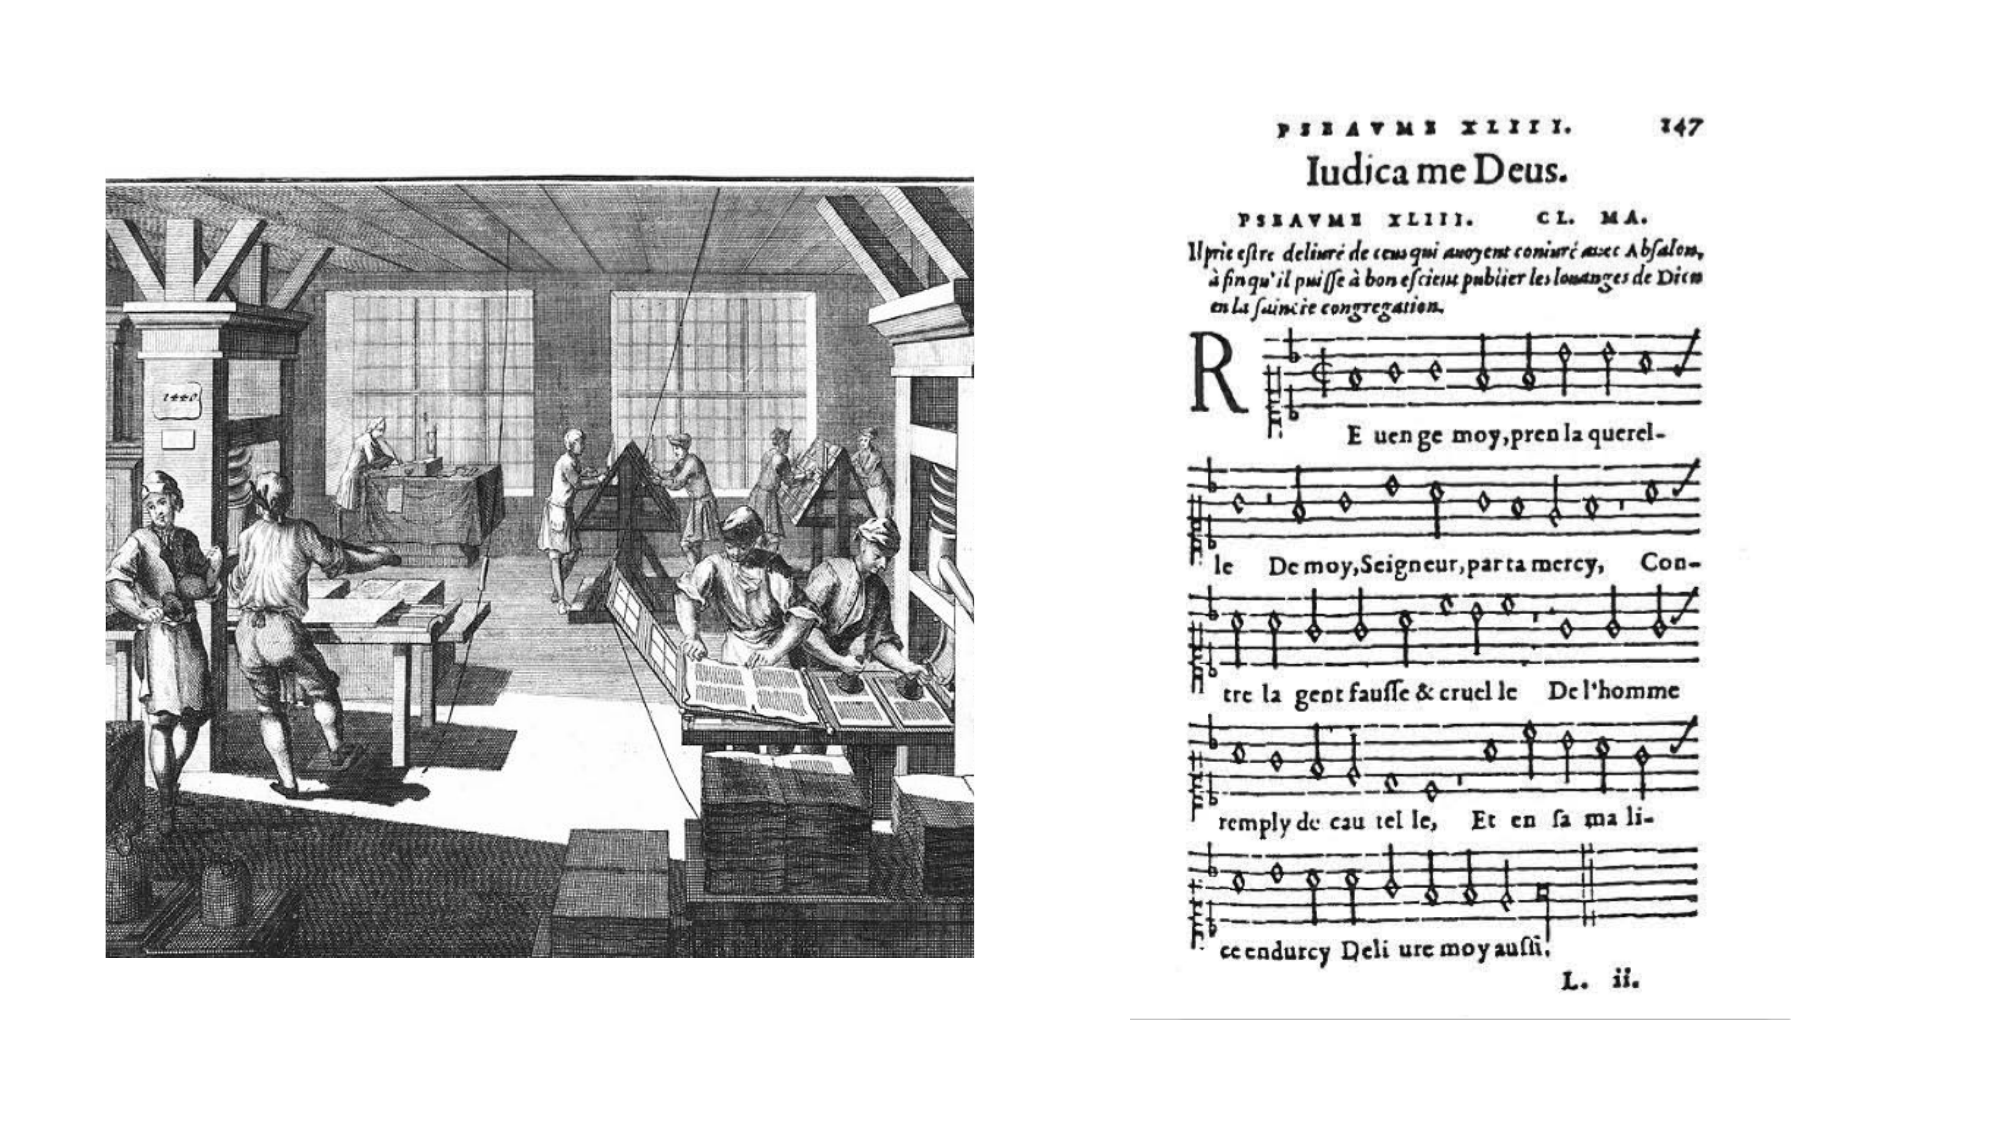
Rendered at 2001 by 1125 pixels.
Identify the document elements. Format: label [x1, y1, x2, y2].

picture [1129, 105, 1791, 1020]
picture [105, 167, 975, 958]
